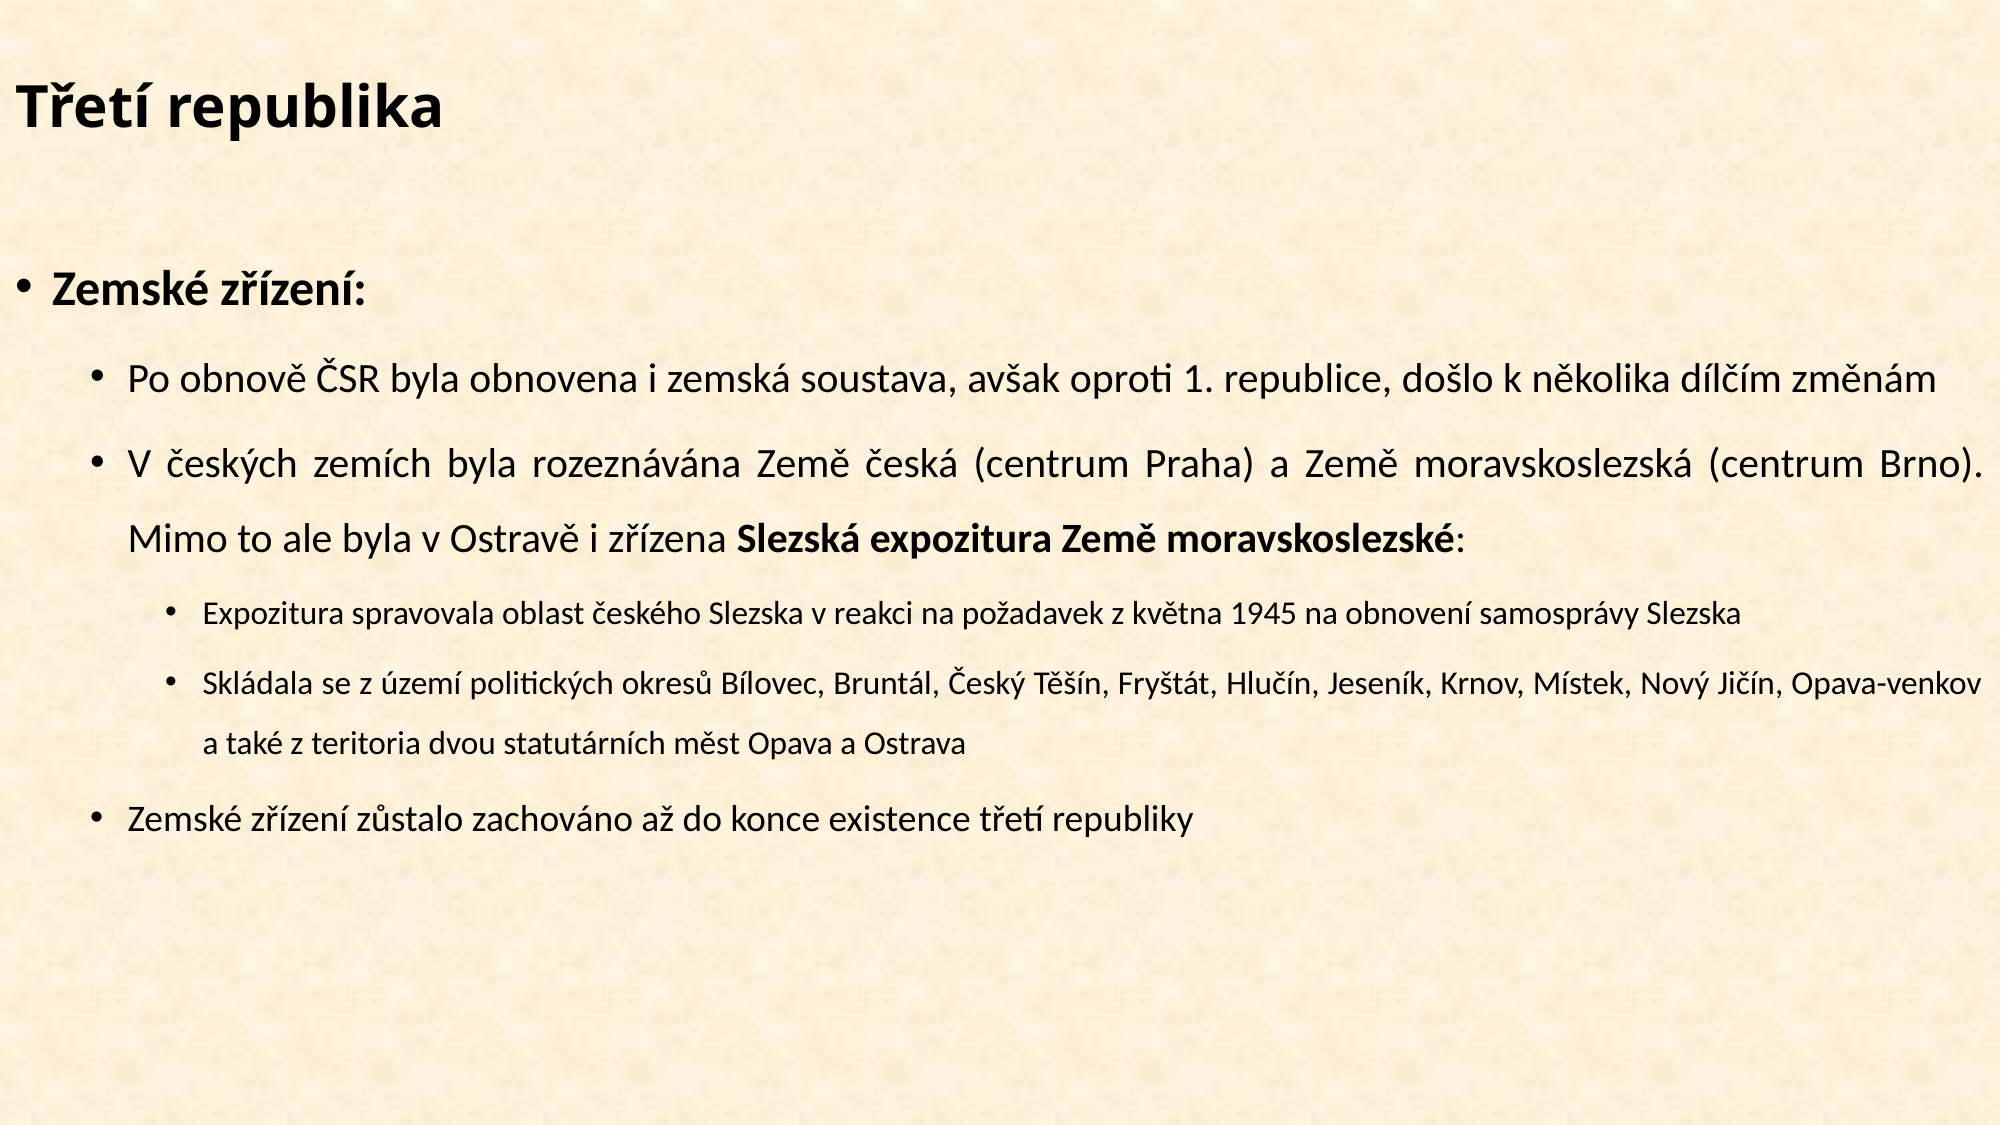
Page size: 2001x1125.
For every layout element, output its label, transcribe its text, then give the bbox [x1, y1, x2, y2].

list Zemské zřízení: Po obnově ČSR byla obnovena i zemská soustava, avšak oproti 1. republice, došlo k několika dílčím změnám V českých zemích byla rozeznávána Země česká (centrum Praha) a Země moravskoslezská (centrum Brno). Mimo to ale byla v Ostravě i zřízena Slezská expozitura Země moravskoslezské: Expozitura spravovala oblast českého Slezska v reakci na požadavek z května 1945 na obnovení samosprávy Slezska Skládala se z území politických okresů Bílovec, Bruntál, Český Těšín, Fryštát, Hlučín, Jeseník, Krnov, Místek, Nový Jičín, Opava-venkov a také z teritoria dvou statutárních měst Opava a Ostrava Zemské zřízení zůstalo zachováno až do konce existence třetí republiky [0, 217, 2000, 1125]
title Třetí republika [0, 0, 2000, 217]
